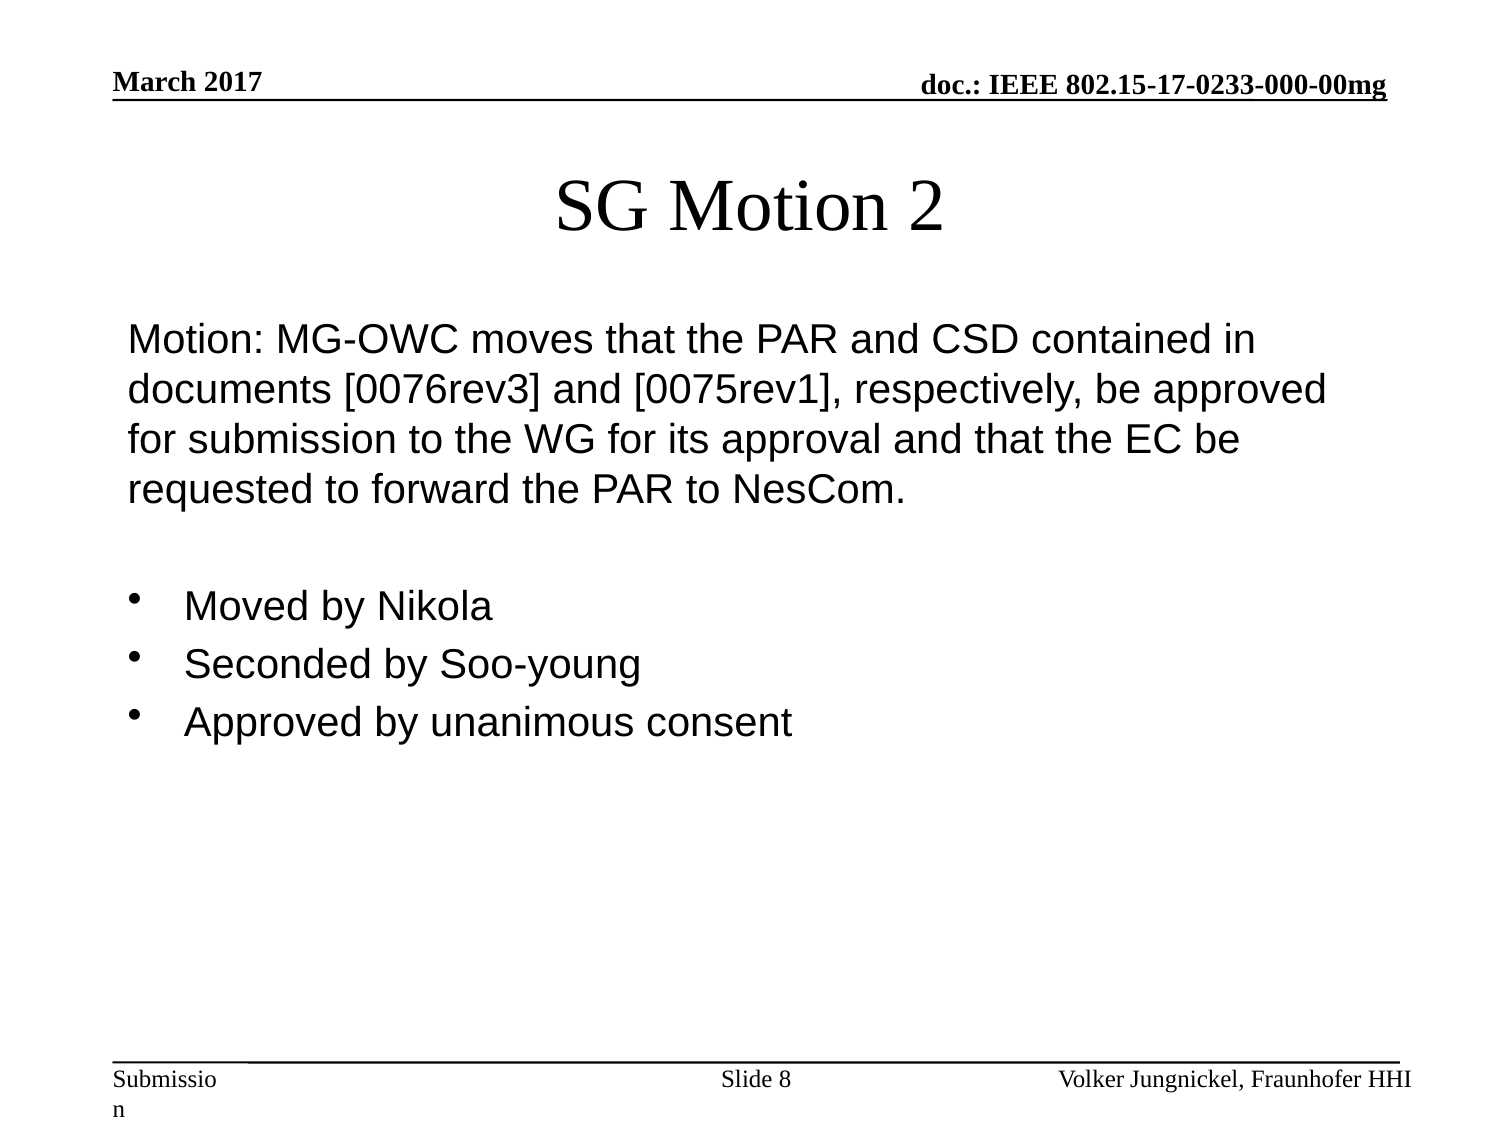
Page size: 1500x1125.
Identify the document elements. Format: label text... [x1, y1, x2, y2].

slide_number Slide 8 [712, 1061, 800, 1093]
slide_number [112, 61, 376, 98]
footer Volker Jungnickel, Fraunhofer HHI [899, 1061, 1413, 1093]
list Motion: MG-OWC moves that the PAR and CSD contained in documents [0076rev3] and [0075rev1], respectively, be approved for submission to the WG for its approval and that the EC be requested to forward the PAR to NesCom. Moved by Nikola Seconded by Soo-young Approved by unanimous consent [112, 303, 1388, 980]
title SG Motion 2 [112, 112, 1388, 288]
